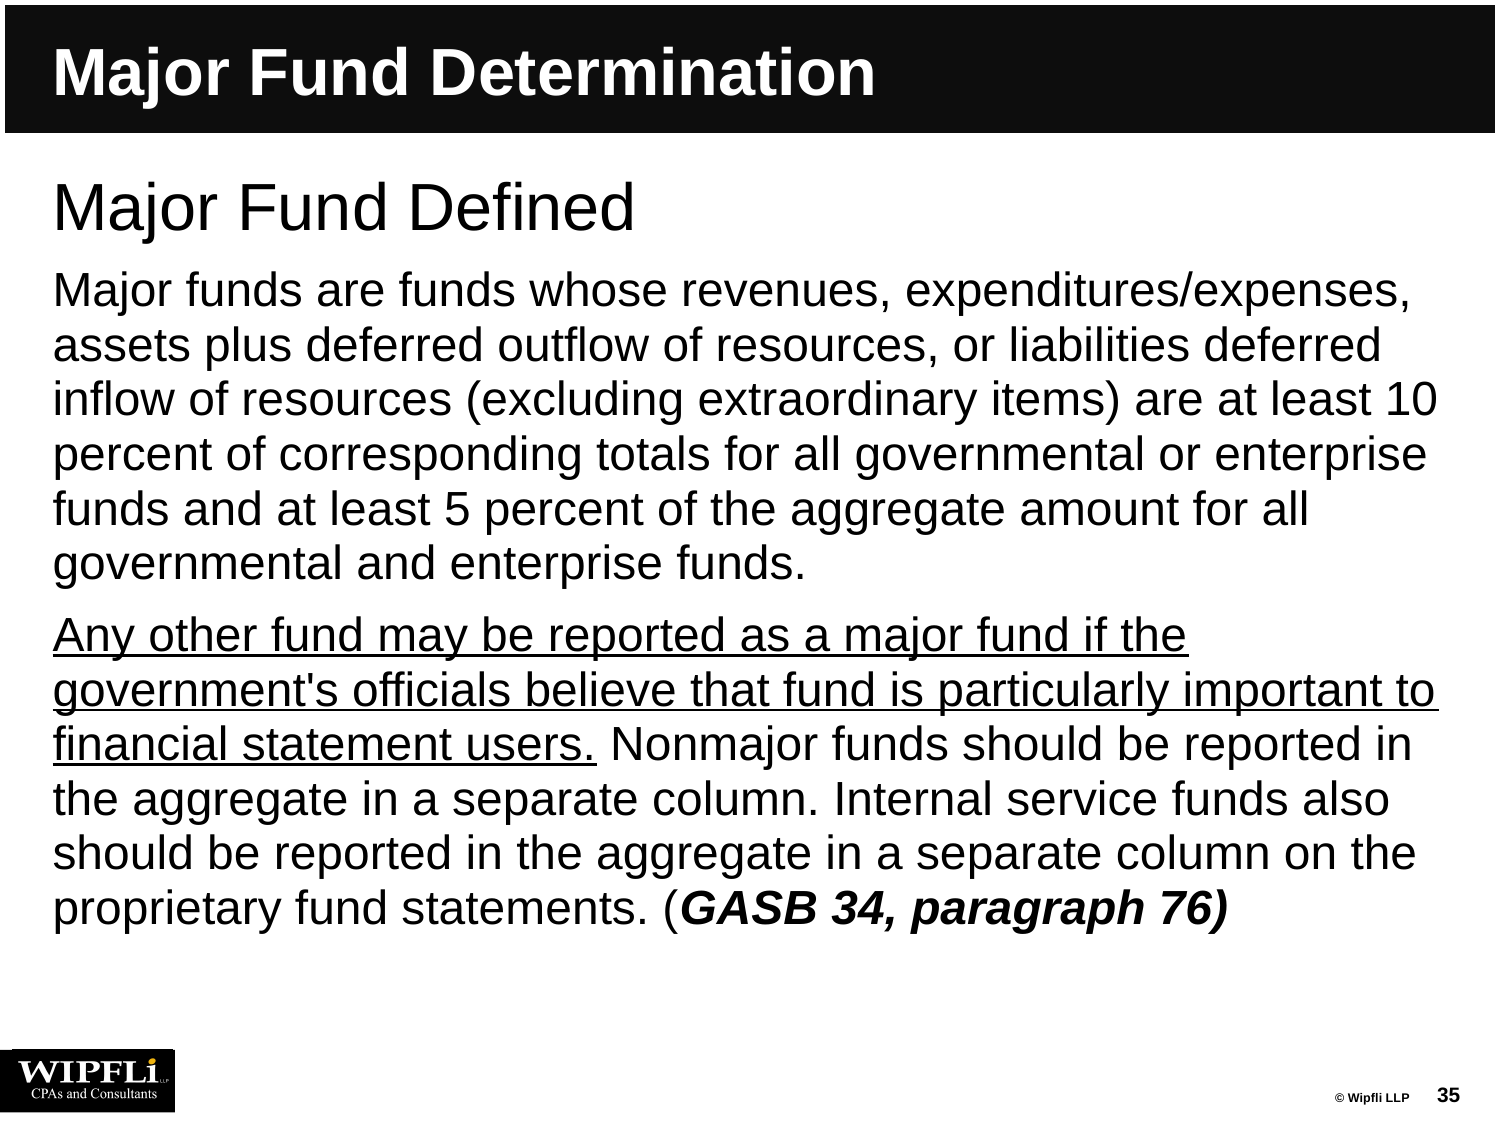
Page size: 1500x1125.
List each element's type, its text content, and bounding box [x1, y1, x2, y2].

title Major Fund Determination [37, 24, 1463, 113]
list Major Fund Defined Major funds are funds whose revenues, expenditures/expenses, assets plus deferred outflow of resources, or liabilities deferred inflow of resources (excluding extraordinary items) are at least 10 percent of corresponding totals for all governmental or enterprise funds and at least 5 percent of the aggregate amount for all governmental and enterprise funds. Any other fund may be reported as a major fund if the government's officials believe that fund is particularly important to financial statement users. Nonmajor funds should be reported in the aggregate in a separate column. Internal service funds also should be reported in the aggregate in a separate column on the proprietary fund statements. (GASB 34, paragraph 76) [37, 162, 1463, 975]
slide_number 35 [1395, 1070, 1480, 1117]
picture [12, 1049, 173, 1108]
